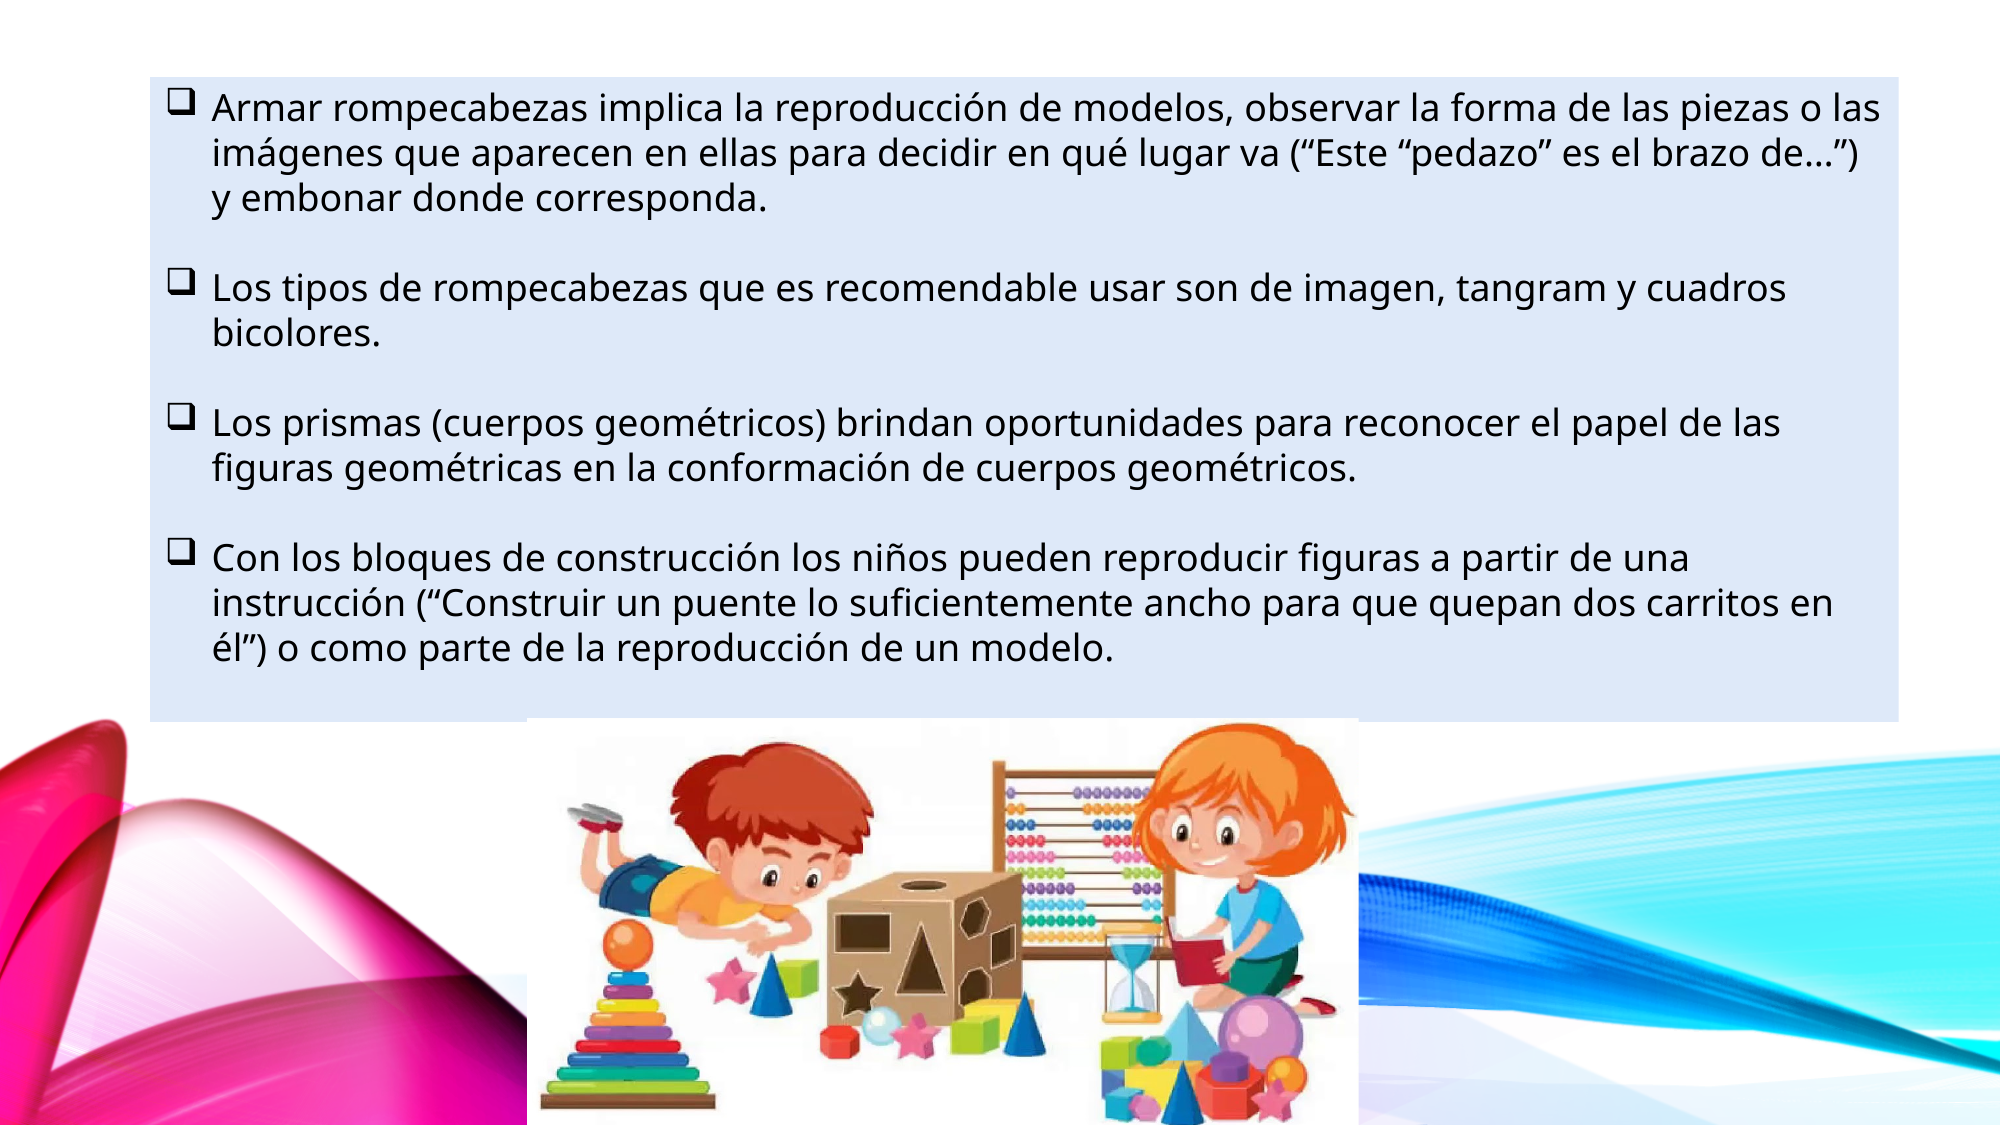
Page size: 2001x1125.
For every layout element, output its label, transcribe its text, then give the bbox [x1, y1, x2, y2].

picture [1795, 1003, 1806, 1008]
text_box Armar rompecabezas implica la reproducción de modelos, observar la forma de las piezas o las imágenes que aparecen en ellas para decidir en qué lugar va (“Este “pedazo” es el brazo de…”) y embonar donde corresponda. Los tipos de rompecabezas que es recomendable usar son de imagen, tangram y cuadros bicolores. Los prismas (cuerpos geométricos) brindan oportunidades para reconocer el papel de las figuras geométricas en la conformación de cuerpos geométricos. Con los bloques de construcción los niños pueden reproducir figuras a partir de una instrucción (“Construir un puente lo suficientemente ancho para que quepan dos carritos en él”) o como parte de la reproducción de un modelo. [150, 77, 1899, 722]
picture [0, 717, 2000, 1125]
